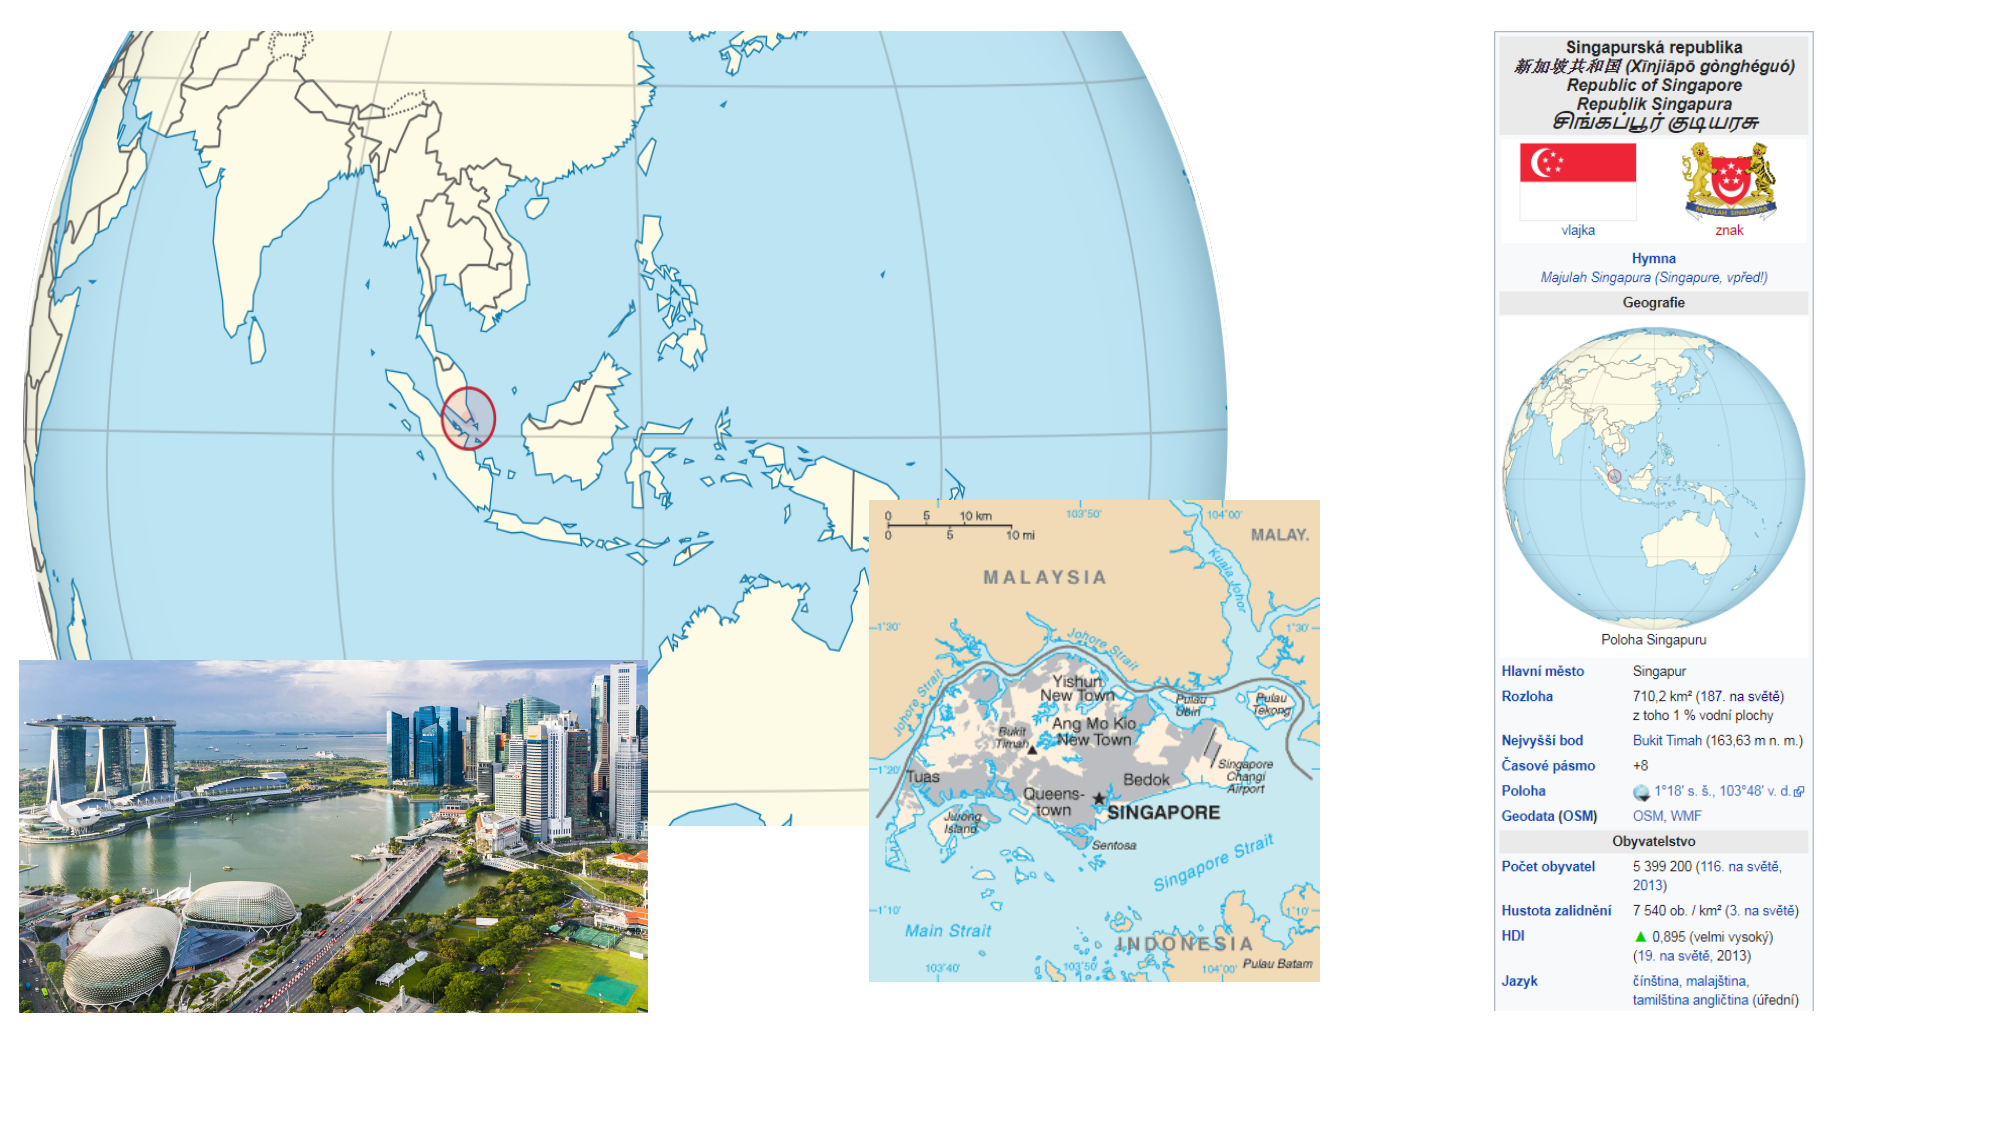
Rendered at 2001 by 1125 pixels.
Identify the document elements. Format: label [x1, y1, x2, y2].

picture [1490, 28, 1819, 1012]
picture [19, 31, 1320, 1014]
